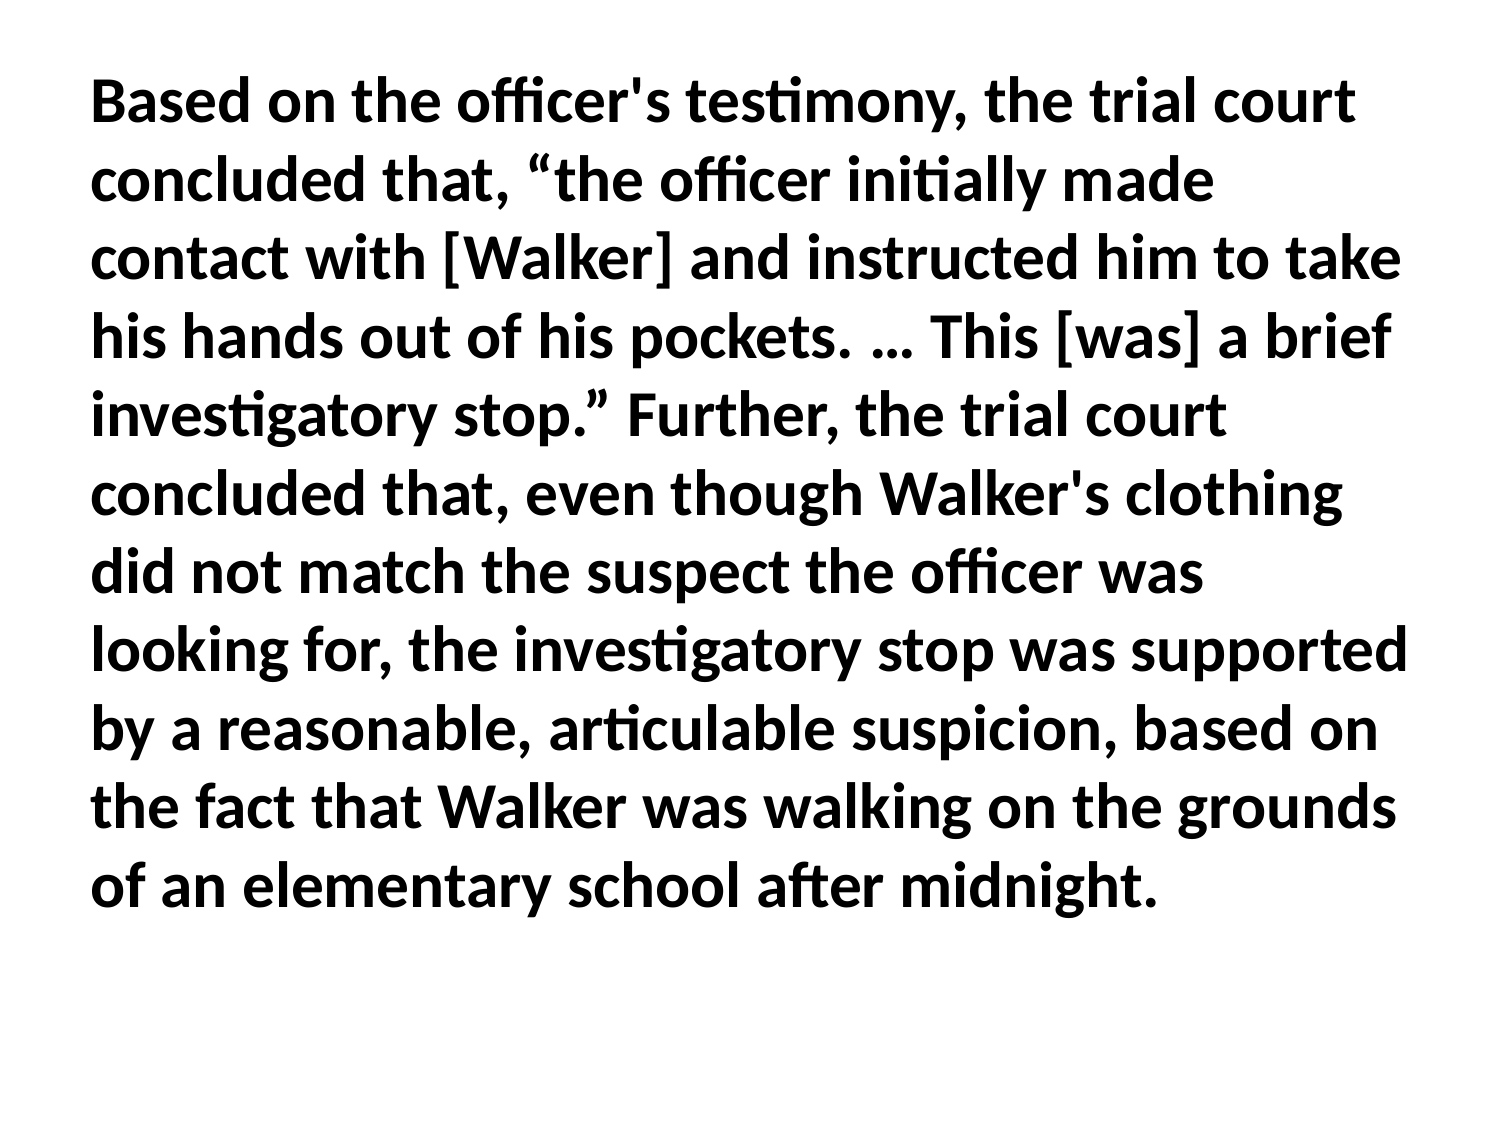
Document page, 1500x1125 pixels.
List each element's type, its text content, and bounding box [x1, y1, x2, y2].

list Based on the officer's testimony, the trial court concluded that, “the officer initially made contact with [Walker] and instructed him to take his hands out of his pockets. … This [was] a brief investigatory stop.” Further, the trial court concluded that, even though Walker's clothing did not match the suspect the officer was looking for, the investigatory stop was supported by a reasonable, articulable suspicion, based on the fact that Walker was walking on the grounds of an elementary school after midnight. [75, 50, 1425, 1005]
